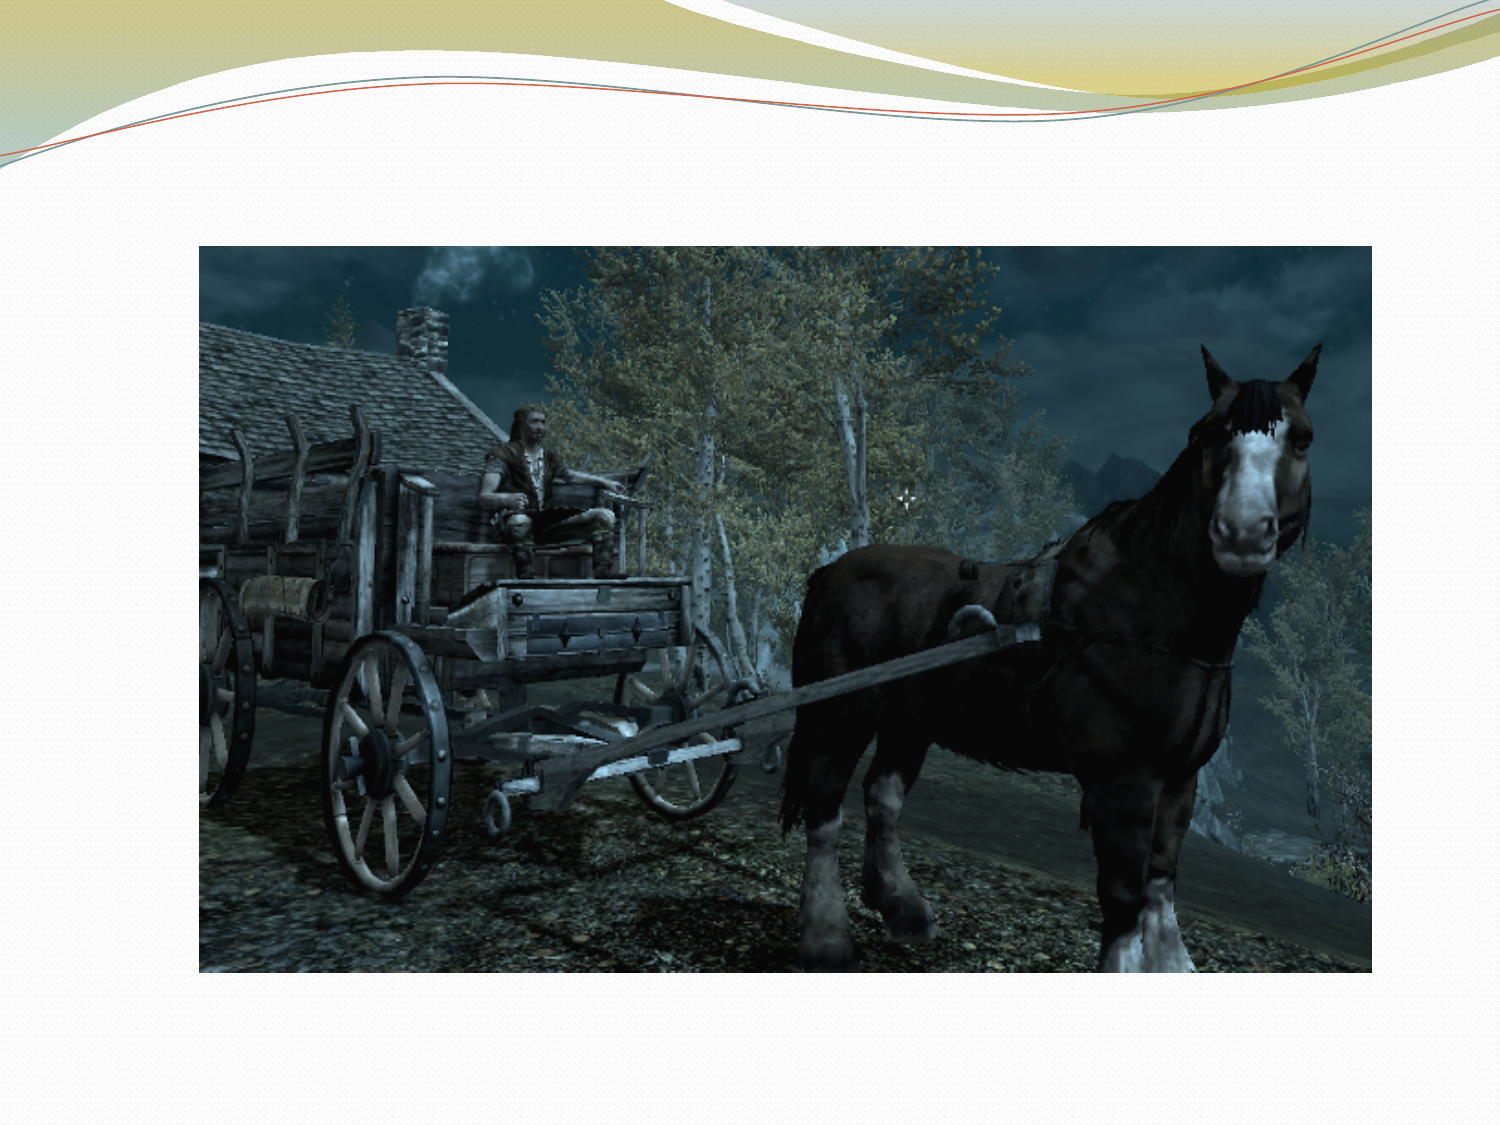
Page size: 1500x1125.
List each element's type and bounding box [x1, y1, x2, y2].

picture [198, 245, 1372, 973]
